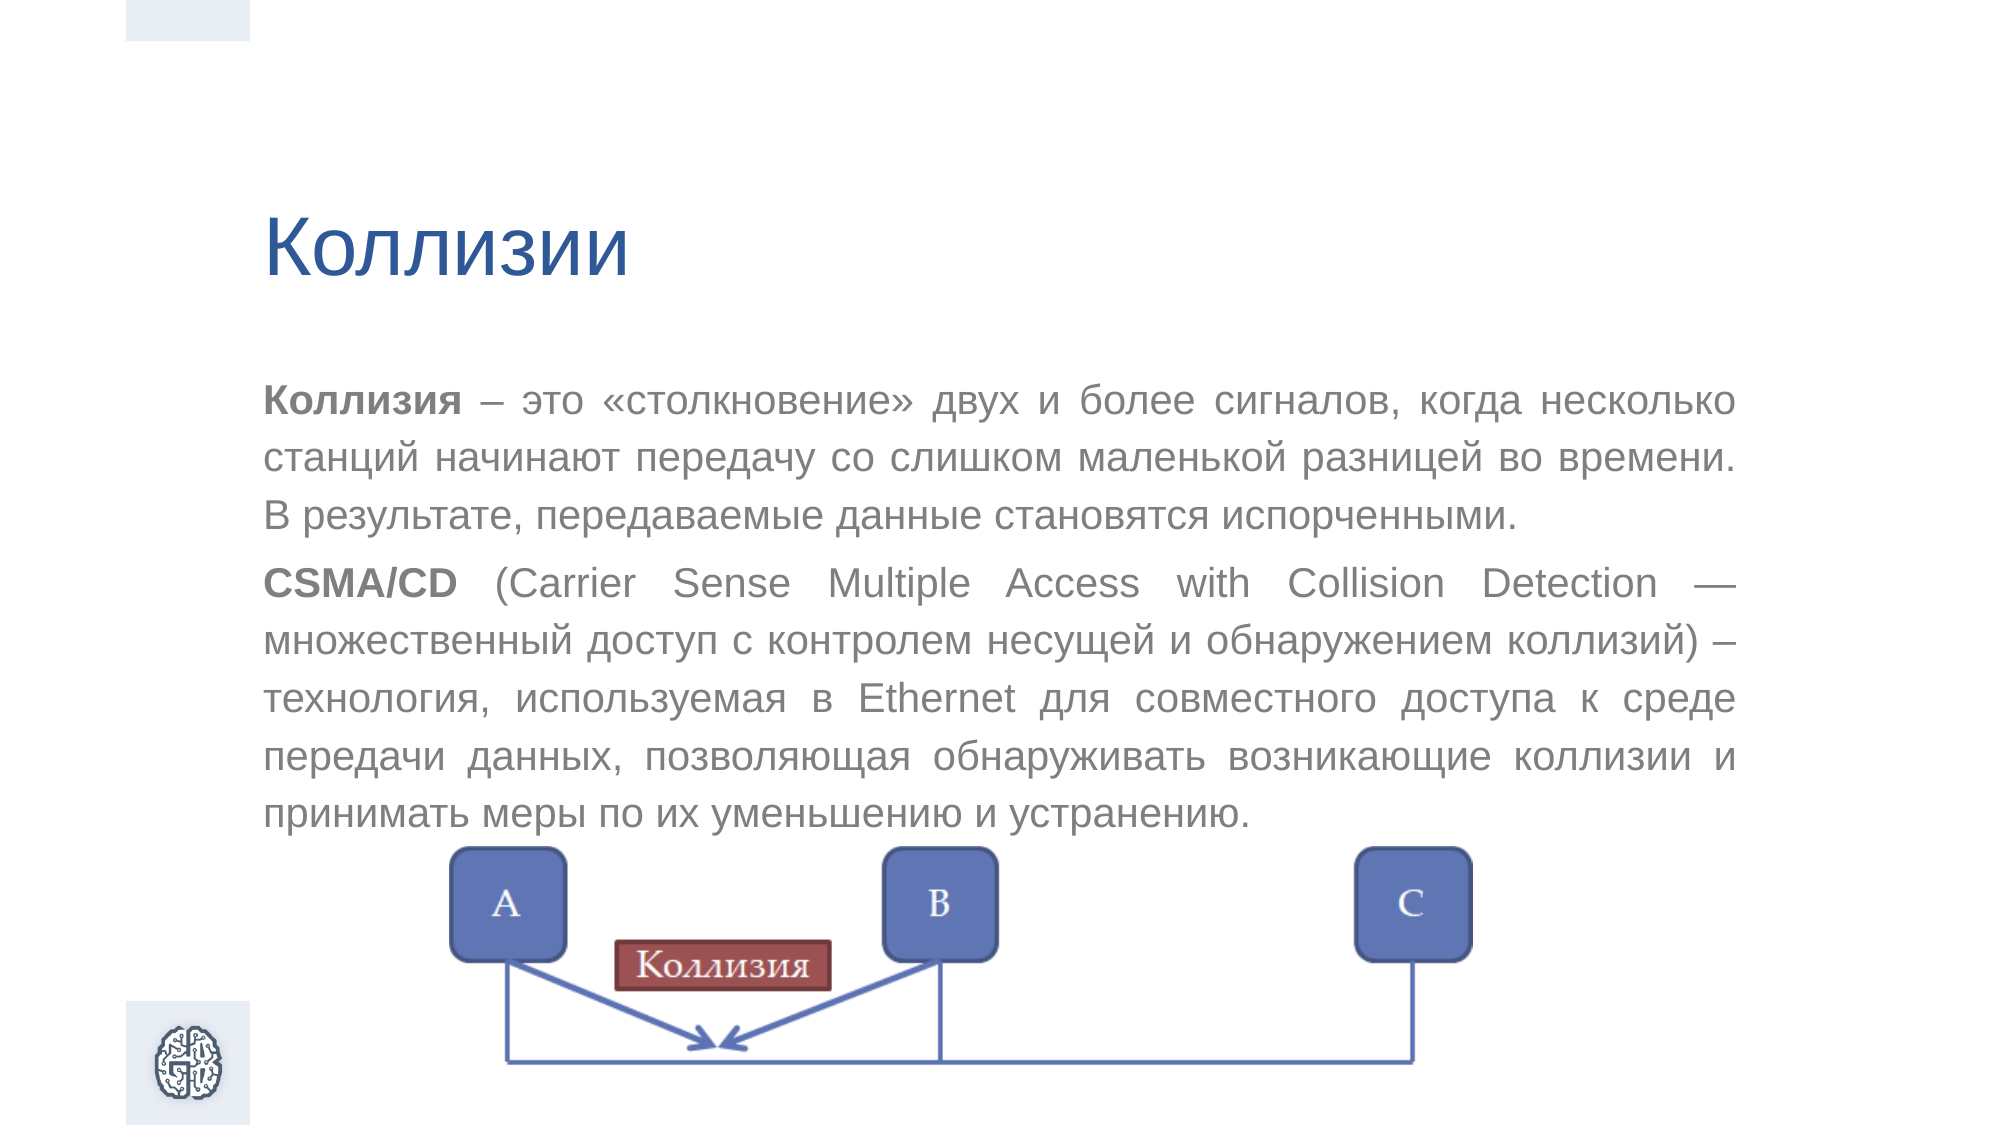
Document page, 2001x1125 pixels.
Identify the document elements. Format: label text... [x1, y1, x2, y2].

picture [448, 845, 1473, 1076]
picture [144, 1016, 232, 1110]
list Коллизия – это «столкновение» двух и более сигналов, когда несколько станций начинают передачу со слишком маленькой разницей во времени. В результате, передаваемые данные становятся испорченными. CSMA/CD (Carrier Sense Multiple Access with Collision Detection — множественный доступ с контролем несущей и обнаружением коллизий) – технология, используемая в Ethernet для совместного доступа к среде передачи данных, позволяющая обнаруживать возникающие коллизии и принимать меры по их уменьшению и устранению. [248, 326, 1752, 941]
title Коллизии [248, 124, 1752, 326]
